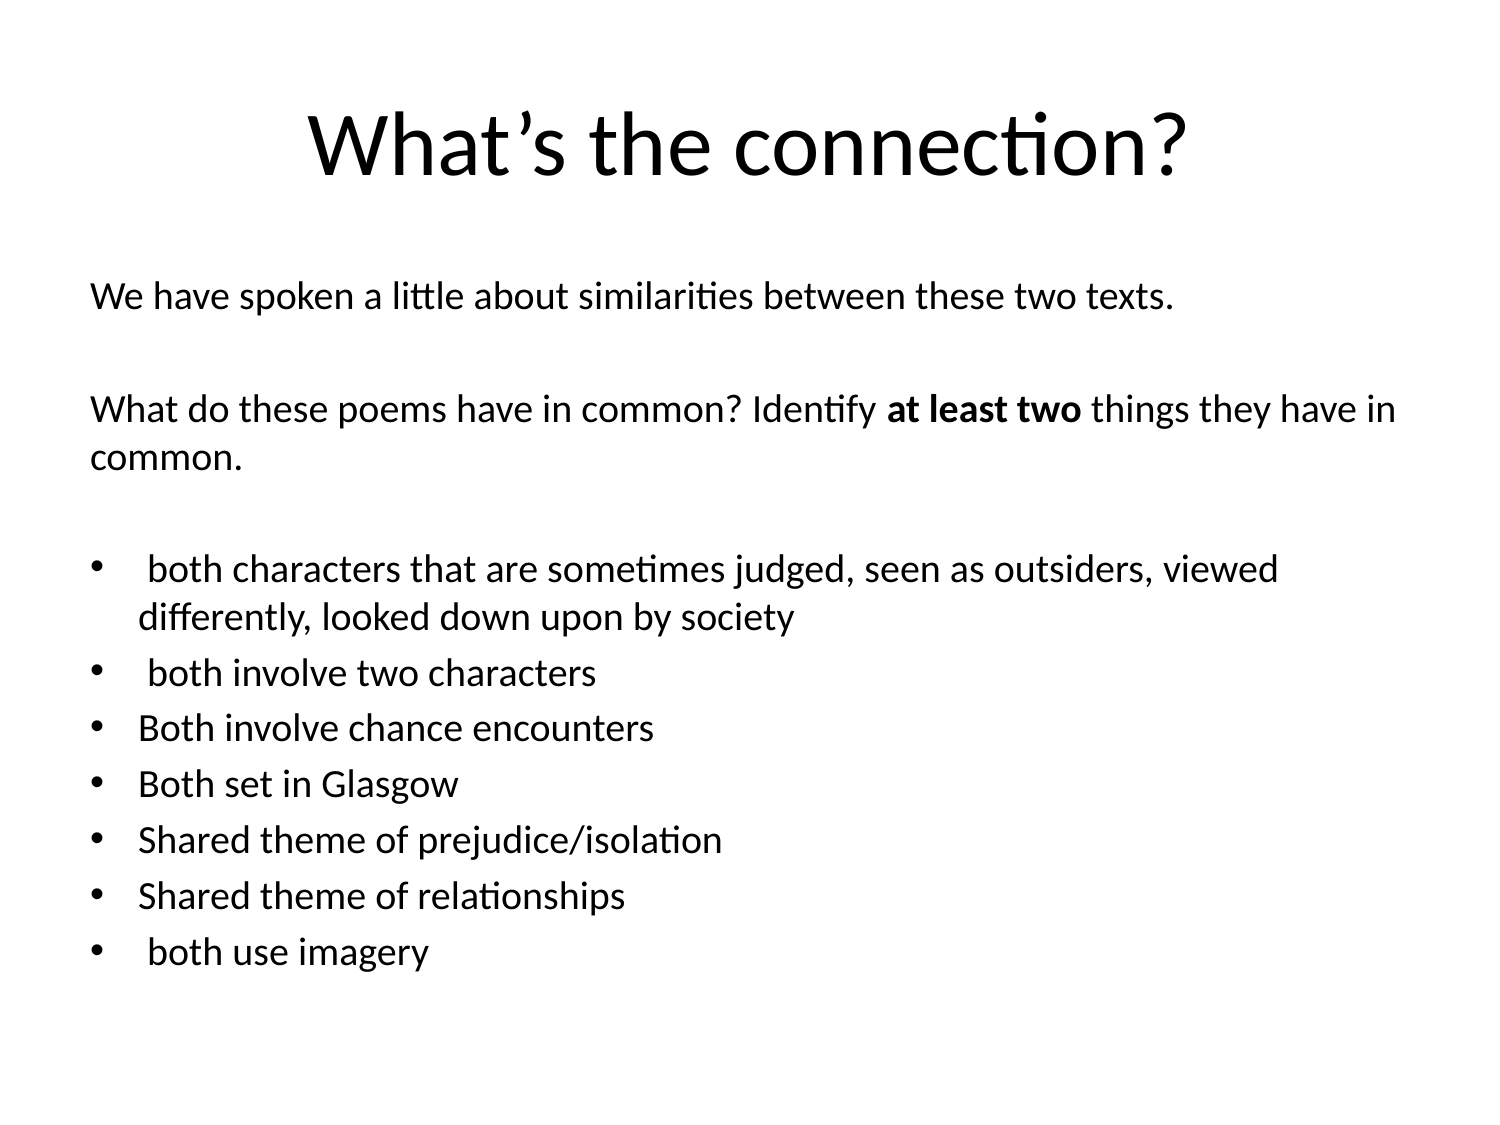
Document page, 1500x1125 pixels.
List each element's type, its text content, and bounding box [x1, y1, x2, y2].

list We have spoken a little about similarities between these two texts. What do these poems have in common? Identify at least two things they have in common. both characters that are sometimes judged, seen as outsiders, viewed differently, looked down upon by society both involve two characters Both involve chance encounters Both set in Glasgow Shared theme of prejudice/isolation Shared theme of relationships both use imagery [75, 262, 1425, 1038]
title What’s the connection? [75, 45, 1425, 233]
